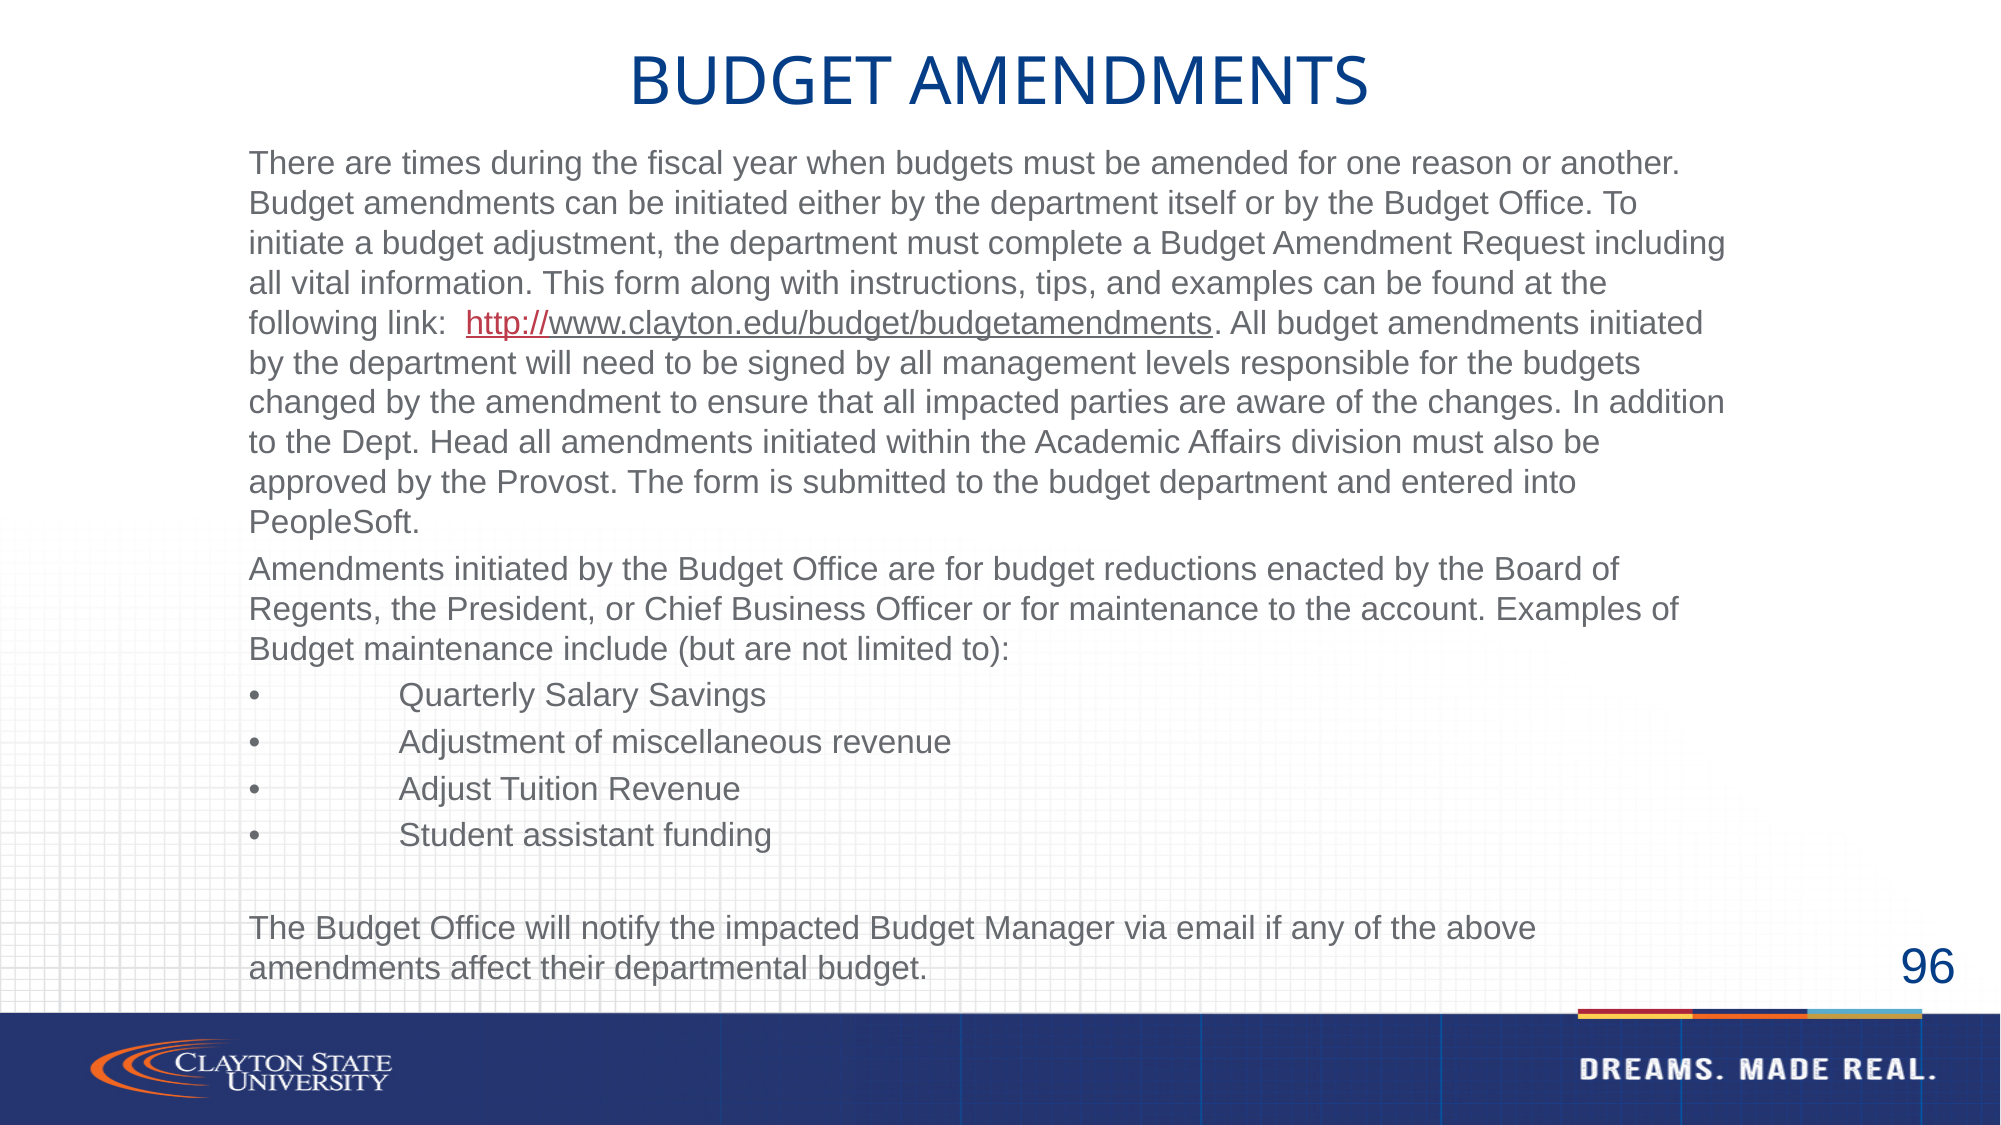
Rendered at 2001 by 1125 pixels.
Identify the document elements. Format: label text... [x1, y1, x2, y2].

title Budget Amendments [99, 38, 1900, 119]
picture [0, 0, 2001, 1125]
slide_number 96 [1873, 933, 1983, 994]
list There are times during the fiscal year when budgets must be amended for one reason or another. Budget amendments can be initiated either by the department itself or by the Budget Office. To initiate a budget adjustment, the department must complete a Budget Amendment Request including all vital information. This form along with instructions, tips, and examples can be found at the following link: http://www.clayton.edu/budget/budgetamendments. All budget amendments initiated by the department will need to be signed by all management levels responsible for the budgets changed by the amendment to ensure that all impacted parties are aware of the changes. In addition to the Dept. Head all amendments initiated within the Academic Affairs division must also be approved by the Provost. The form is submitted to the budget department and entered into PeopleSoft. Amendments initiated by the Budget Office are for budget reductions enacted by the Board of Regents, the President, or Chief Business Officer or for maintenance to the account. Examples of Budget maintenance include (but are not limited to): • Quarterly Salary Savings • Adjustment of miscellaneous revenue • Adjust Tuition Revenue • Student assistant funding The Budget Office will notify the impacted Budget Manager via email if any of the above amendments affect their departmental budget. [233, 133, 1747, 994]
